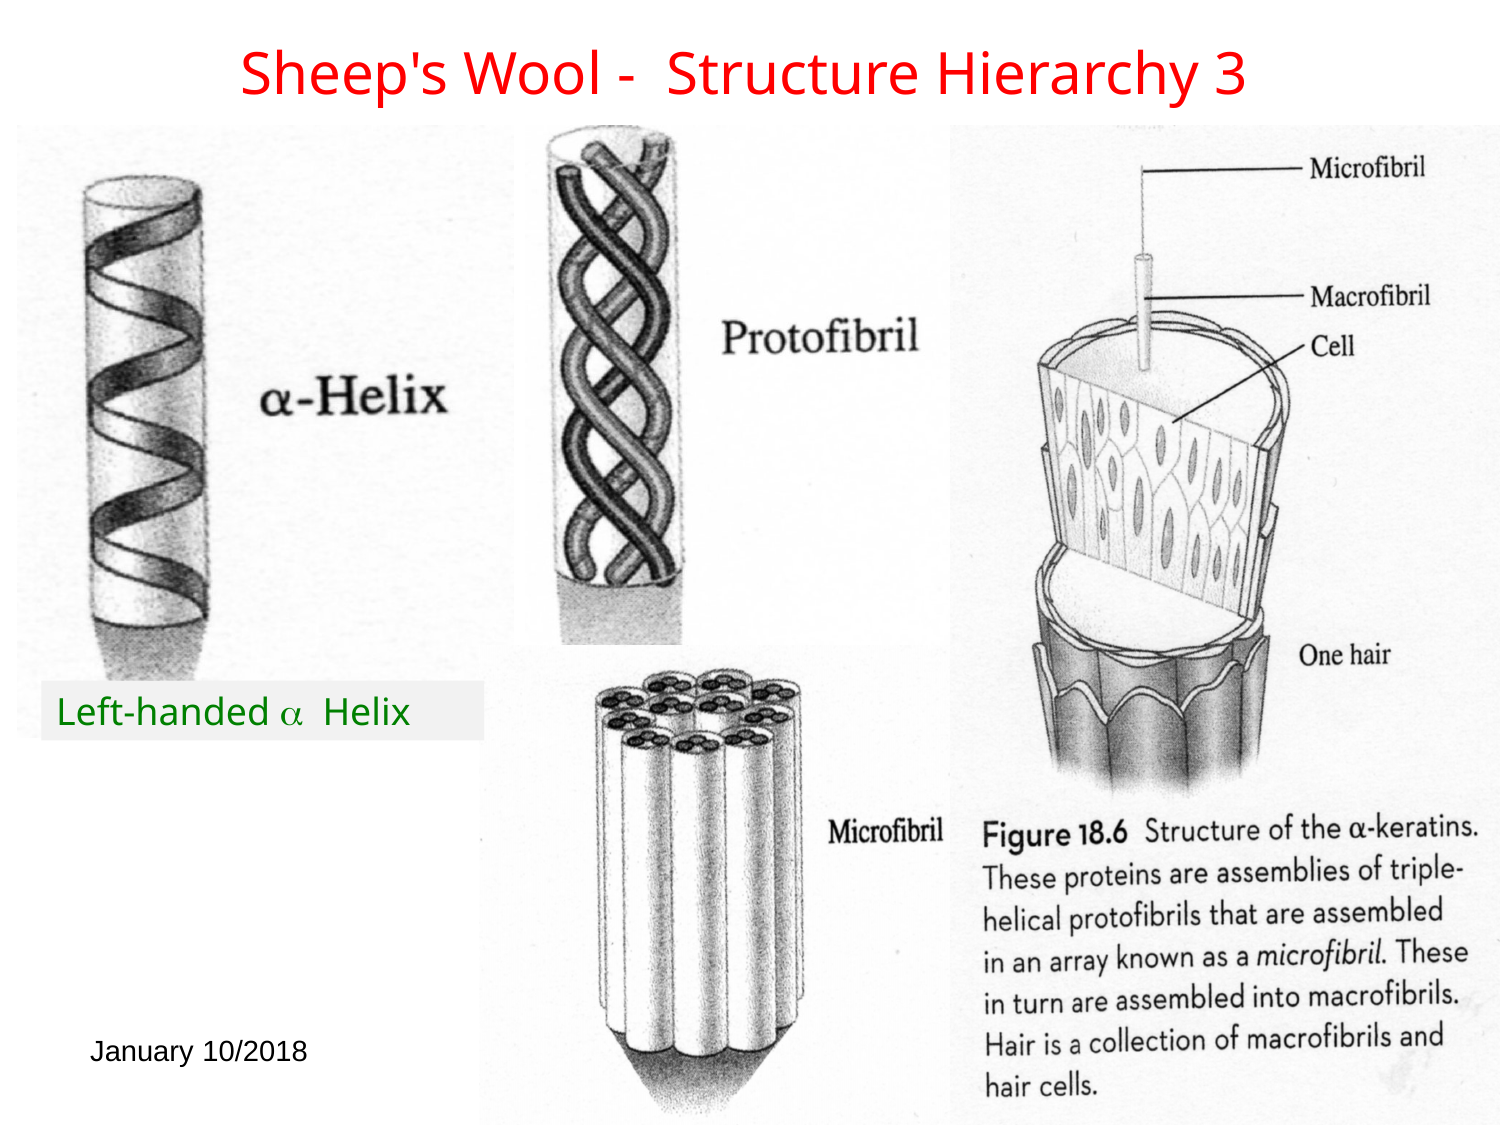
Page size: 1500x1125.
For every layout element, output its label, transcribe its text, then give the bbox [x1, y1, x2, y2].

title Sheep's Wool - Structure Hierarchy 3 [76, 30, 1427, 112]
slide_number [74, 1024, 426, 1103]
picture [17, 125, 1500, 1125]
